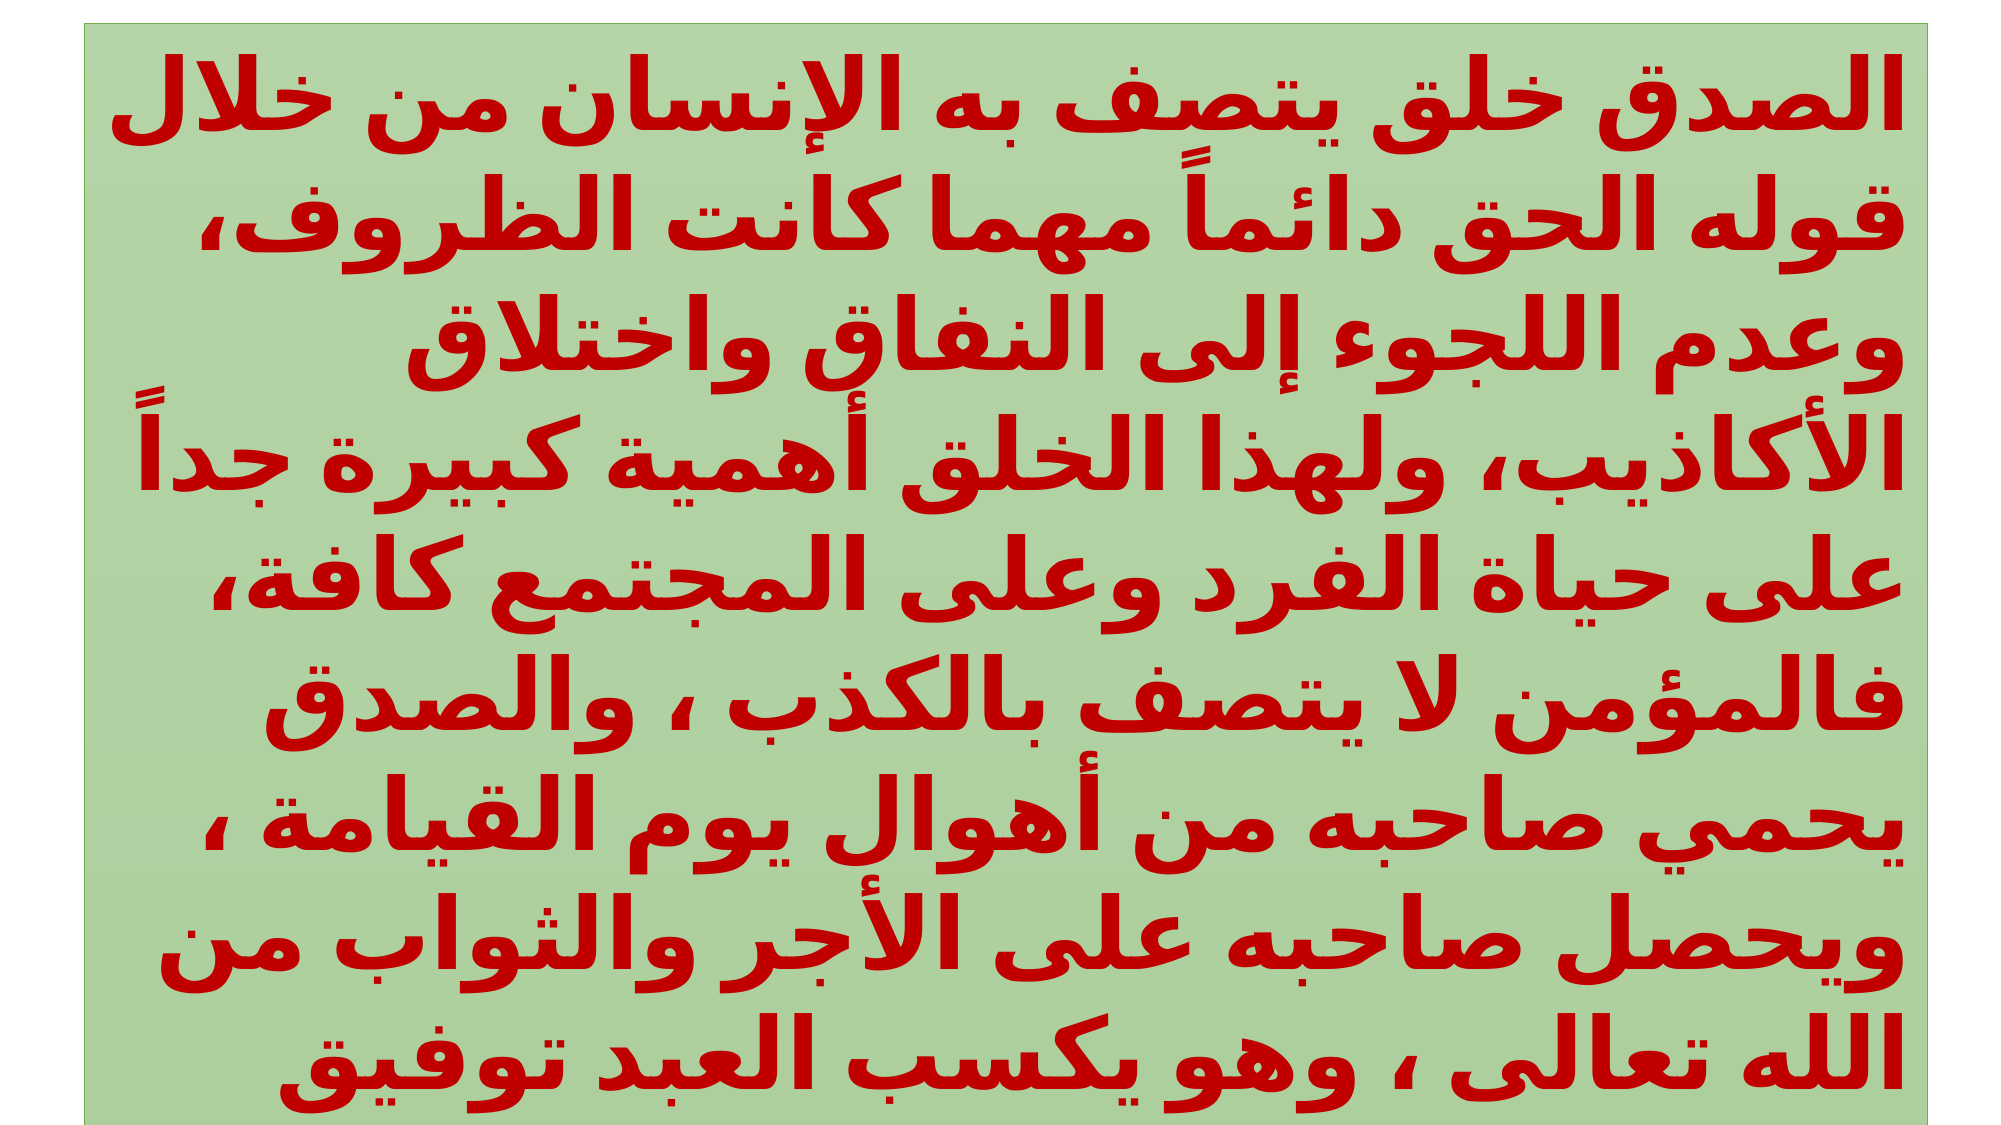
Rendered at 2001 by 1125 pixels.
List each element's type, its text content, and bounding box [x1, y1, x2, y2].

text_box الصدق خلق يتصف به الإنسان من خلال قوله الحق دائماً مهما كانت الظروف، وعدم اللجوء إلى النفاق واختلاق الأكاذيب، ولهذا الخلق أهمية كبيرة جداً على حياة الفرد وعلى المجتمع كافة، فالمؤمن لا يتصف بالكذب ، والصدق يحمي صاحبه من أهوال يوم القيامة ، ويحصل صاحبه على الأجر والثواب من الله تعالى ، وهو يكسب العبد توفيق الله تعالى في حياته ويجلب الرزق ، والصدق يقلل المشاكل في المجتمع بين الناس وتسود بسببه المحبة والثقة والمودة بين الناس [84, 23, 1928, 1125]
